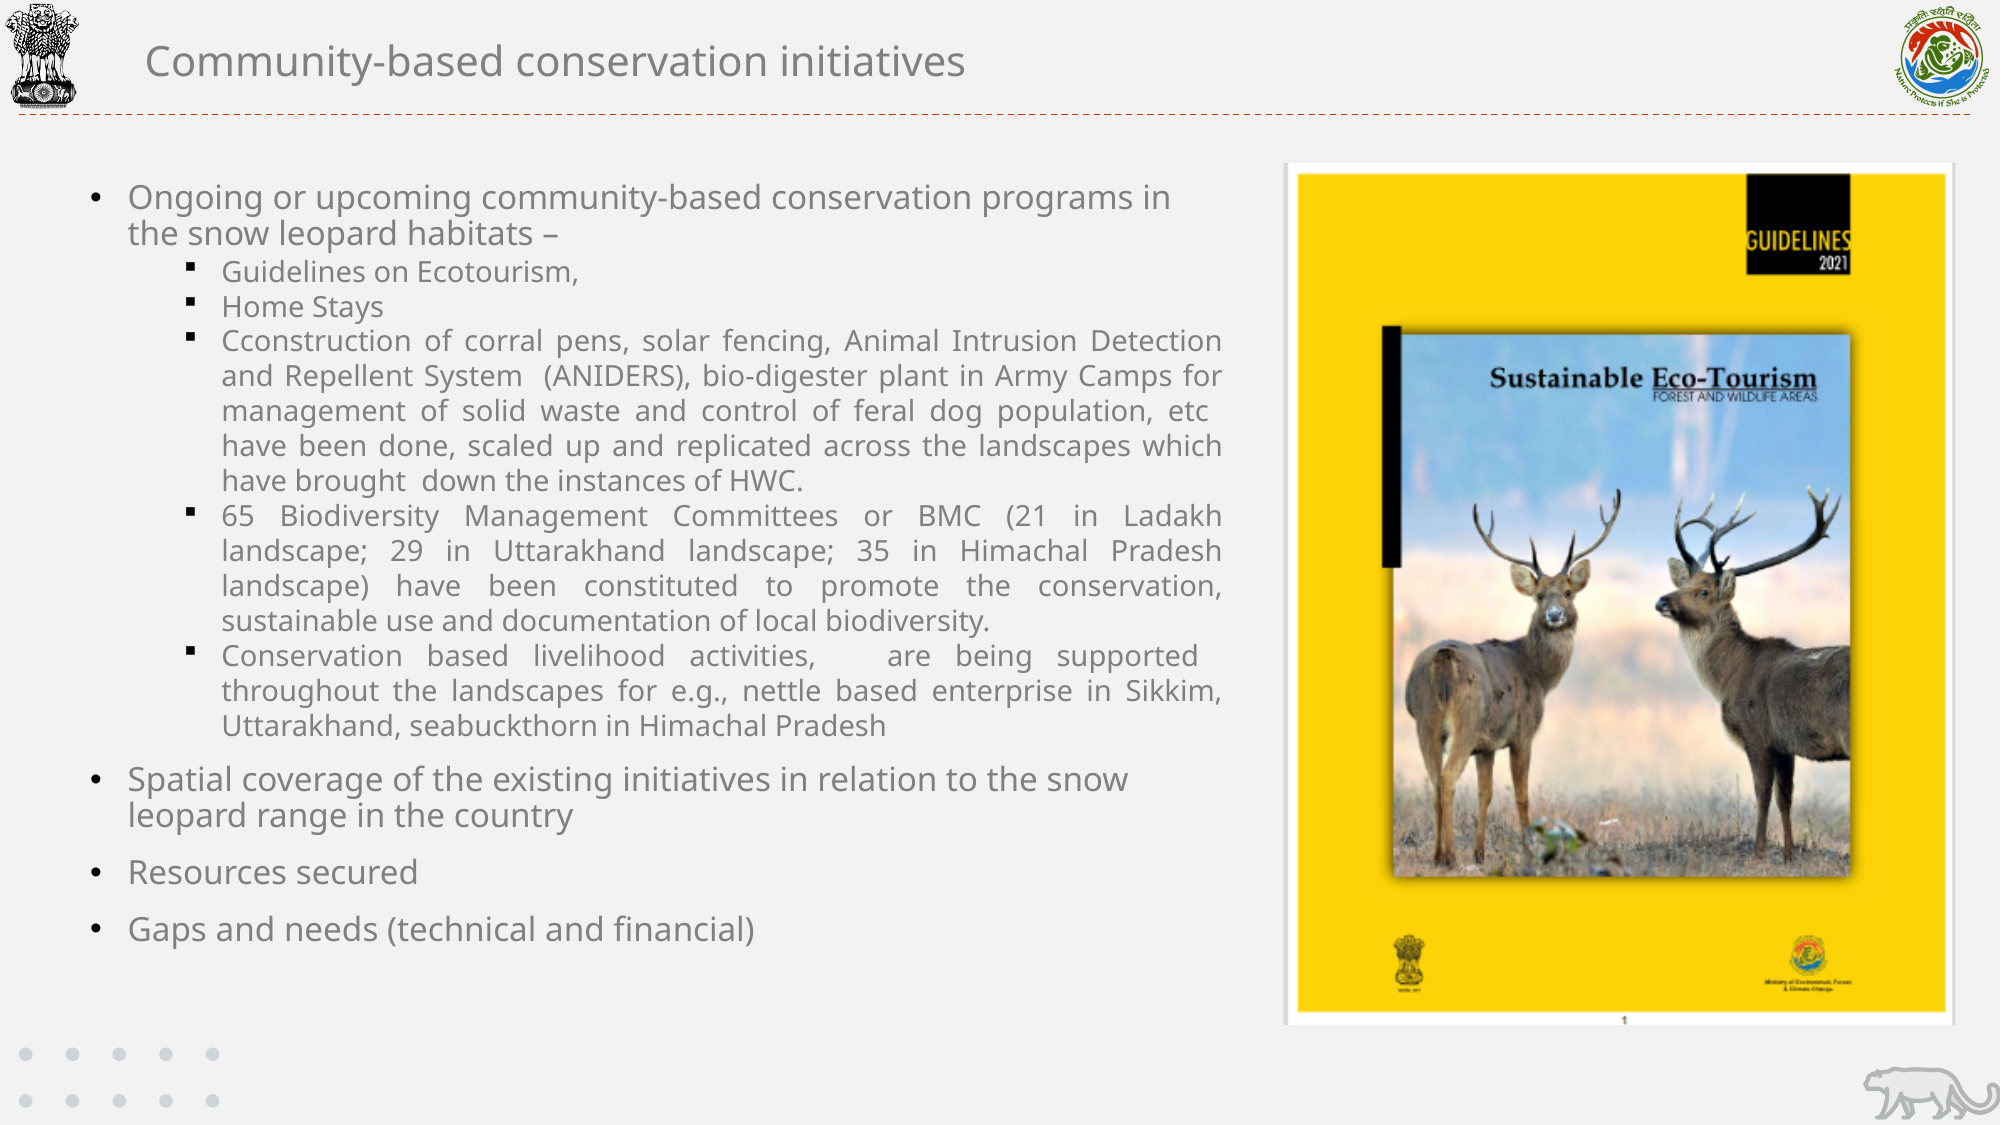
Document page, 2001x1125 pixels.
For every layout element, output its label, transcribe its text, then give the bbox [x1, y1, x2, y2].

list Community-based conservation initiatives [95, 14, 1875, 99]
picture [1283, 162, 2000, 1125]
picture [2, 1, 82, 126]
text_box Ongoing or upcoming community-based conservation programs in the snow leopard habitats – Guidelines on Ecotourism, Home Stays Cconstruction of corral pens, solar fencing, Animal Intrusion Detection and Repellent System (ANIDERS), bio-digester plant in Army Camps for management of solid waste and control of feral dog population, etc have been done, scaled up and replicated across the landscapes which have brought down the instances of HWC. 65 Biodiversity Management Committees or BMC (21 in Ladakh landscape; 29 in Uttarakhand landscape; 35 in Himachal Pradesh landscape) have been constituted to promote the conservation, sustainable use and documentation of local biodiversity. Conservation based livelihood activities, are being supported throughout the landscapes for e.g., nettle based enterprise in Sikkim, Uttarakhand, seabuckthorn in Himachal Pradesh Spatial coverage of the existing initiatives in relation to the snow leopard range in the country Resources secured Gaps and needs (technical and financial) [75, 173, 1239, 1094]
picture [1894, 6, 1989, 107]
